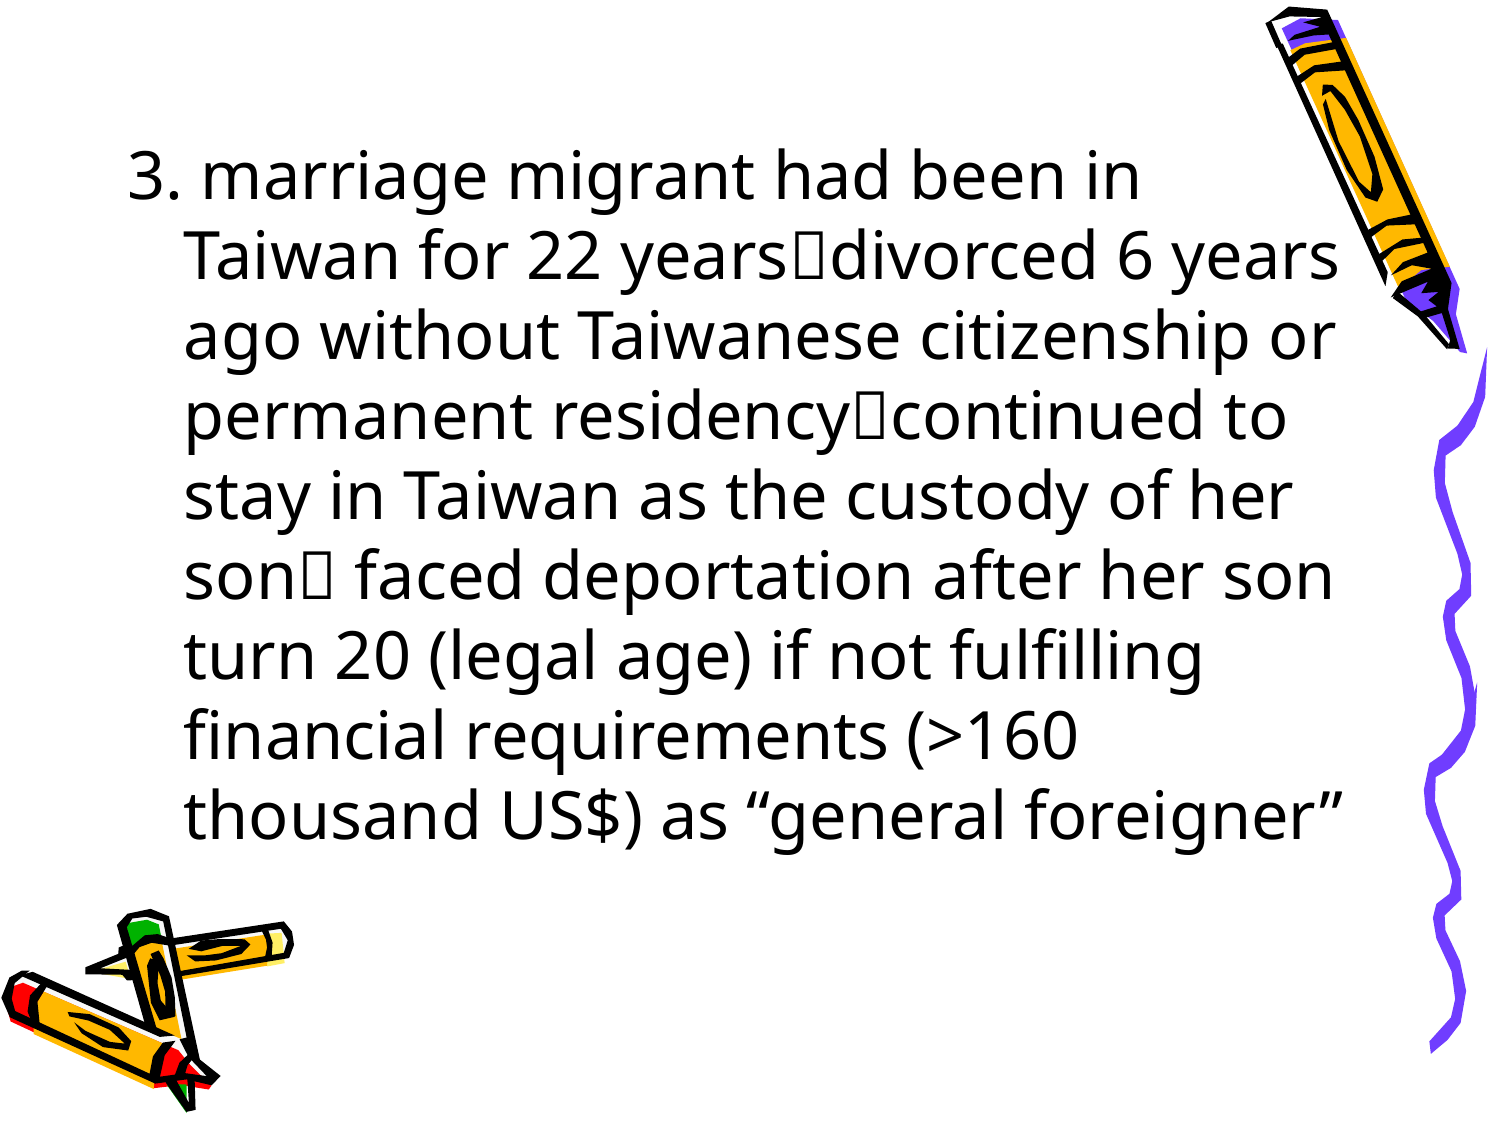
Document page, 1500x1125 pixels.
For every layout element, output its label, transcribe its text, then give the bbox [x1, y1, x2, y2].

list 3. marriage migrant had been in Taiwan for 22 yearsdivorced 6 years ago without Taiwanese citizenship or permanent residencycontinued to stay in Taiwan as the custody of her son faced deportation after her son turn 20 (legal age) if not fulfilling financial requirements (>160 thousand US$) as “general foreigner” [112, 125, 1376, 901]
